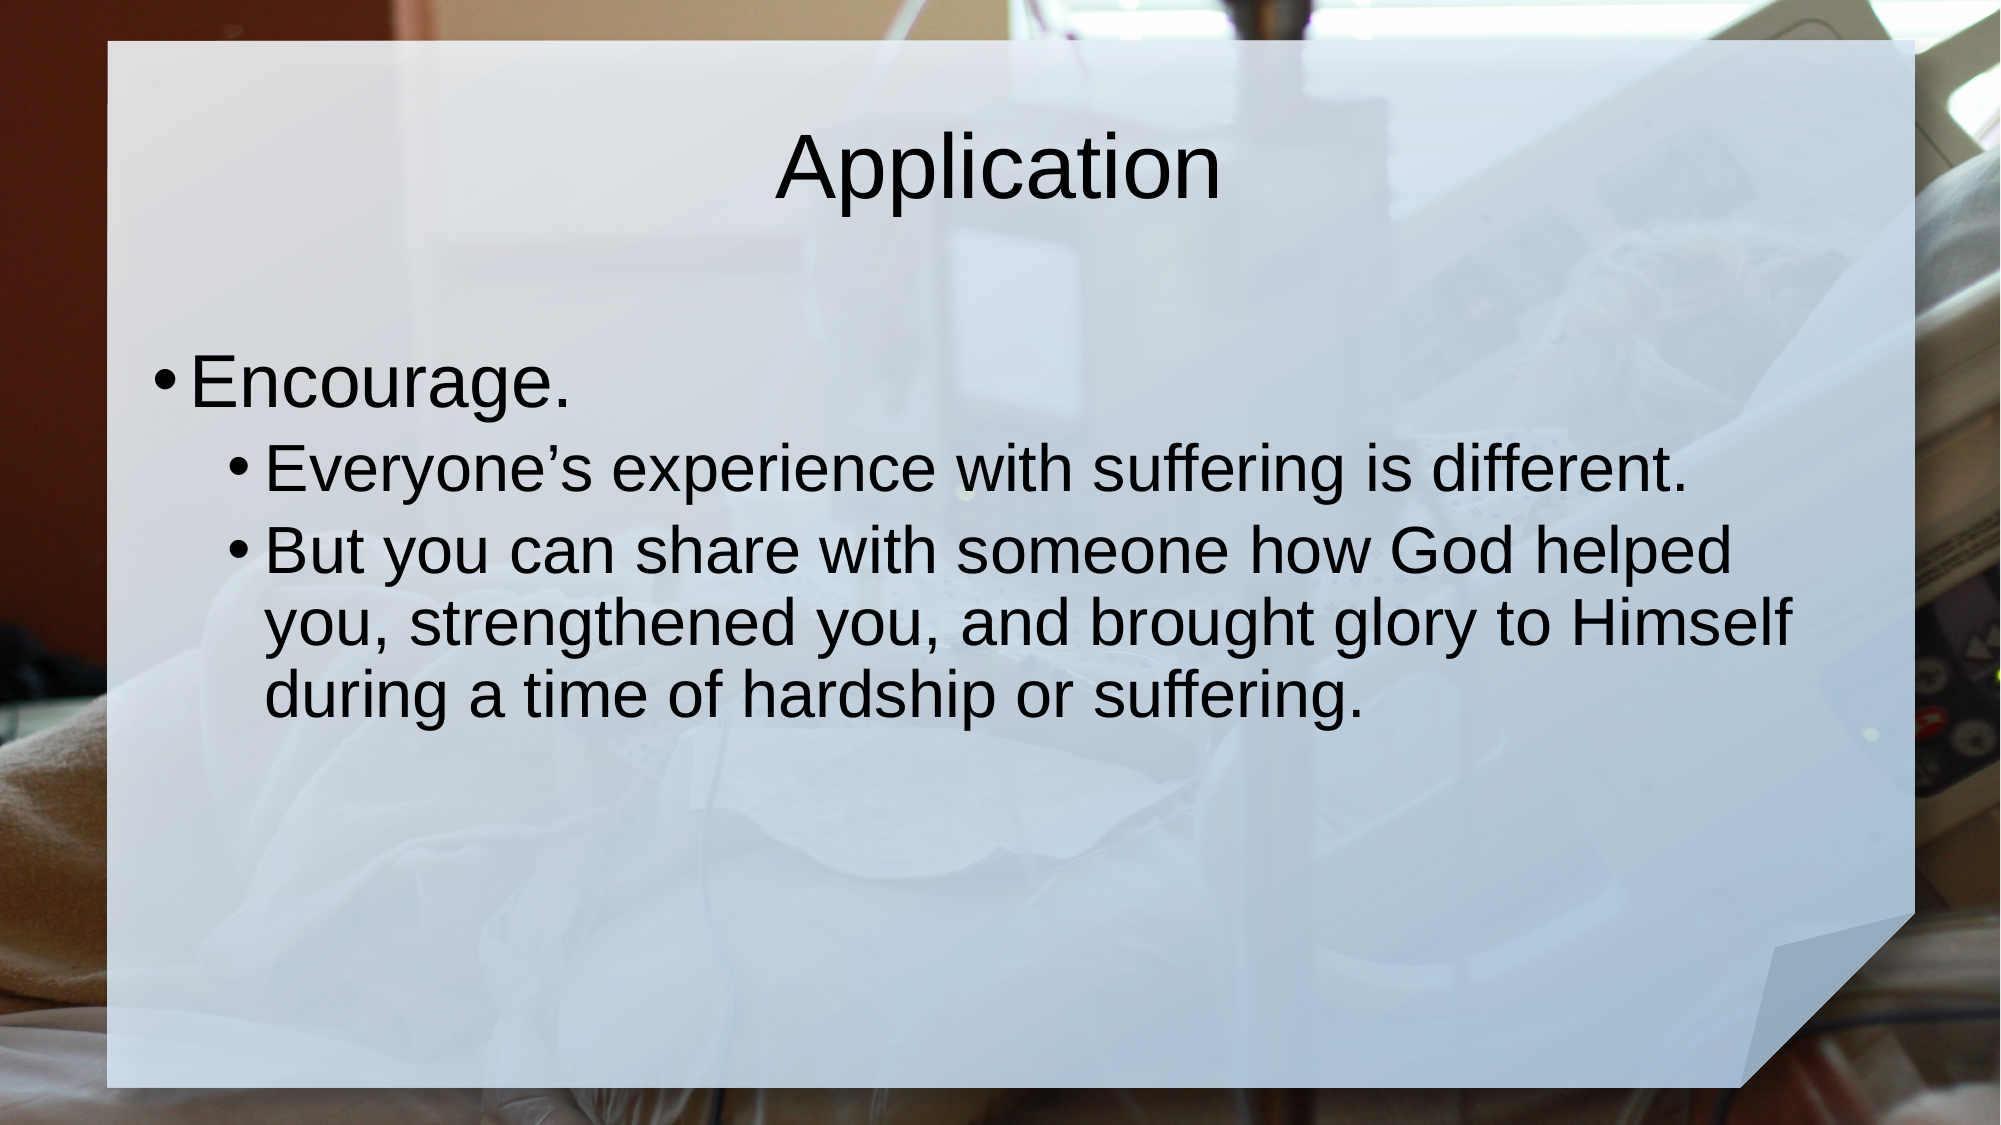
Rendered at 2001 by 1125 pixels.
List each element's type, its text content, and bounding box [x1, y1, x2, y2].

title Application [137, 59, 1863, 278]
picture [0, 0, 2001, 1125]
list Encourage. Everyone’s experience with suffering is different. But you can share with someone how God helped you, strengthened you, and brought glory to Himself during a time of hardship or suffering. [137, 334, 1863, 1014]
